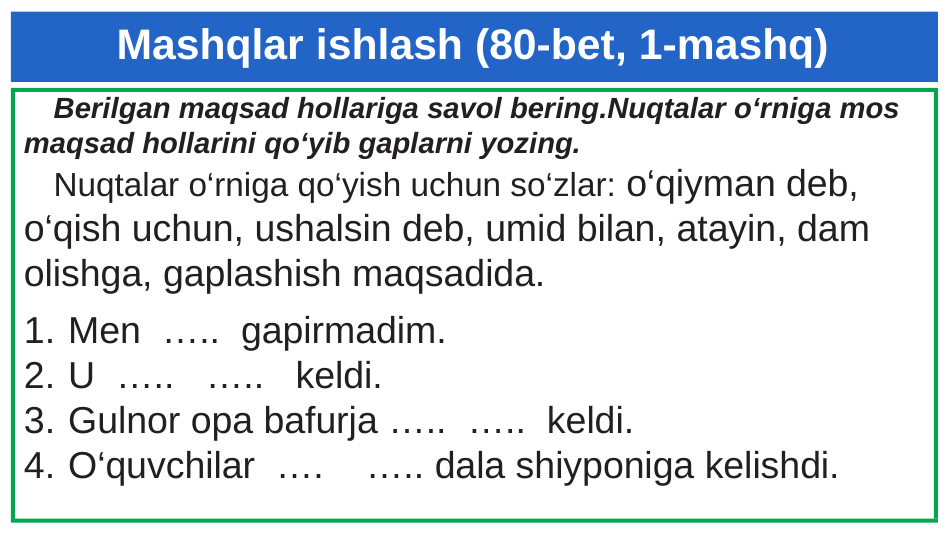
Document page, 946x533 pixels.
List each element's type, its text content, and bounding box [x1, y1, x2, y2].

list Berilgan maqsad hollariga savol bering.Nuqtalar o‘rniga mos maqsad hollarini qo‘yib gaplarni yozing. Nuqtalar o‘rniga qo‘yish uchun so‘zlar: o‘qiyman deb, o‘qish uchun, ushalsin deb, umid bilan, atayin, dam olishga, gaplashish maqsadida. Men ….. gapirmadim. U ….. ….. keldi. Gulnor opa bafurja ….. ….. keldi. O‘quvchilar …. ….. dala shiyponiga kelishdi. [24, 88, 922, 491]
title Mashqlar ishlash (80-bet, 1-mashq) [49, 16, 897, 69]
